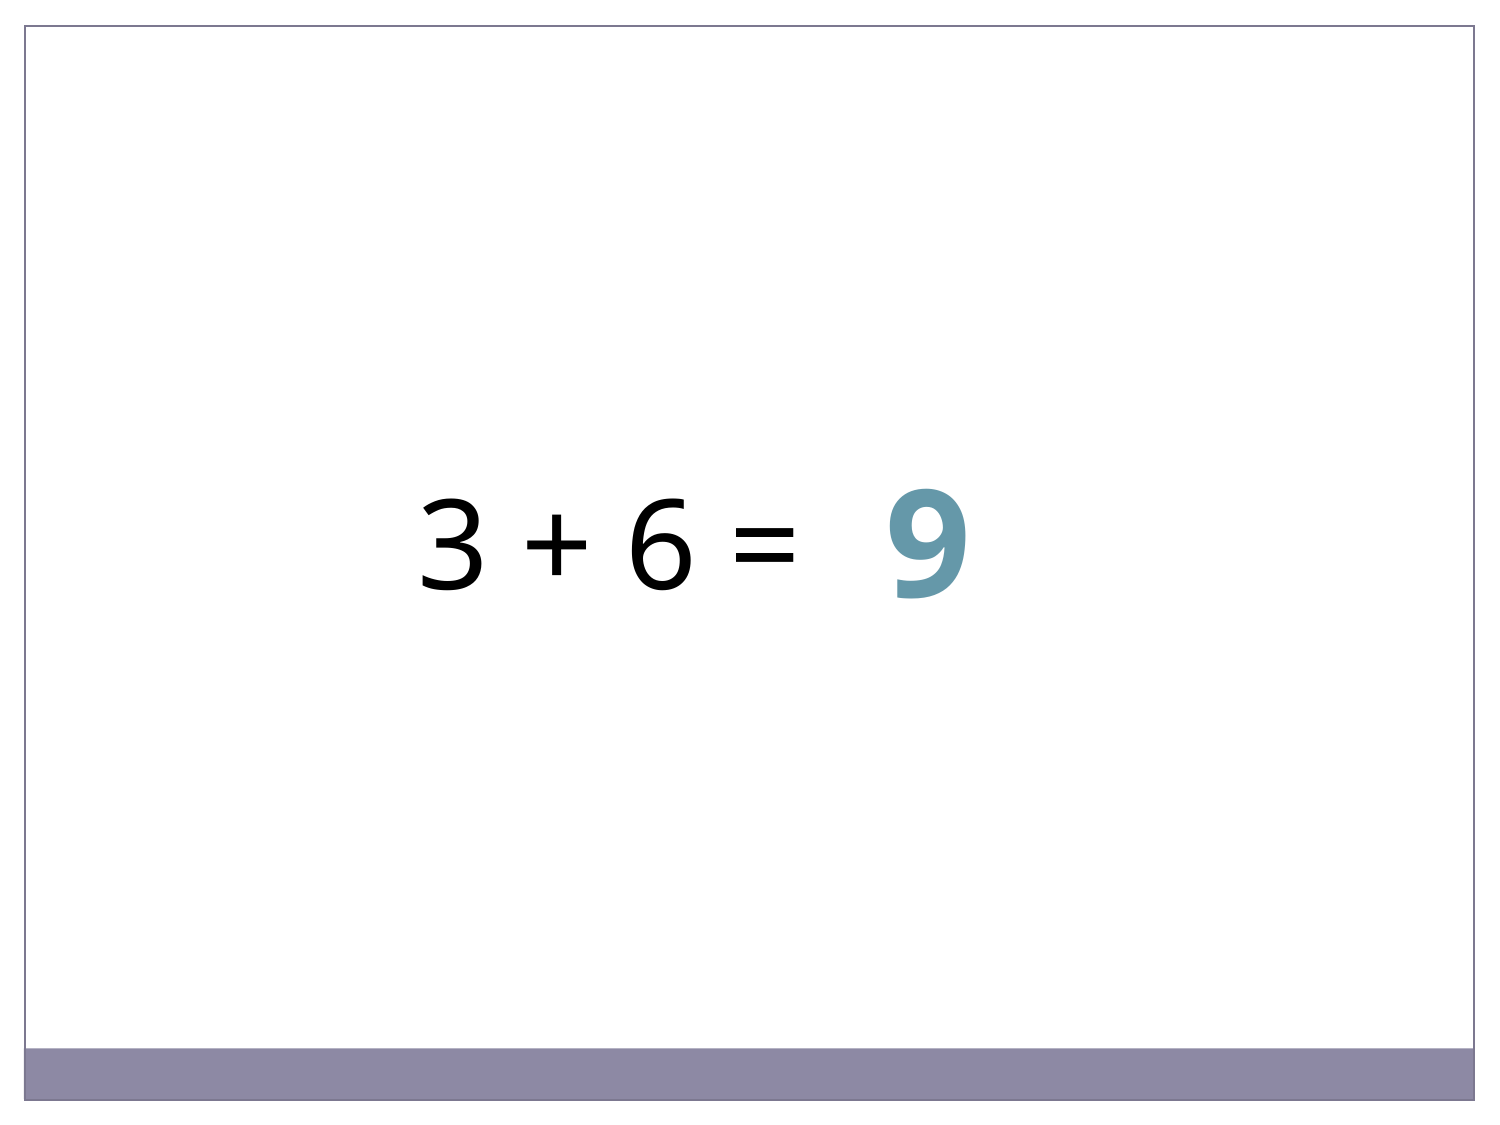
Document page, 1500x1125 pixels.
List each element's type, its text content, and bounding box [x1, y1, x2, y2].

text_box 3 + 6 = [402, 457, 849, 622]
text_box 9 [869, 440, 986, 636]
